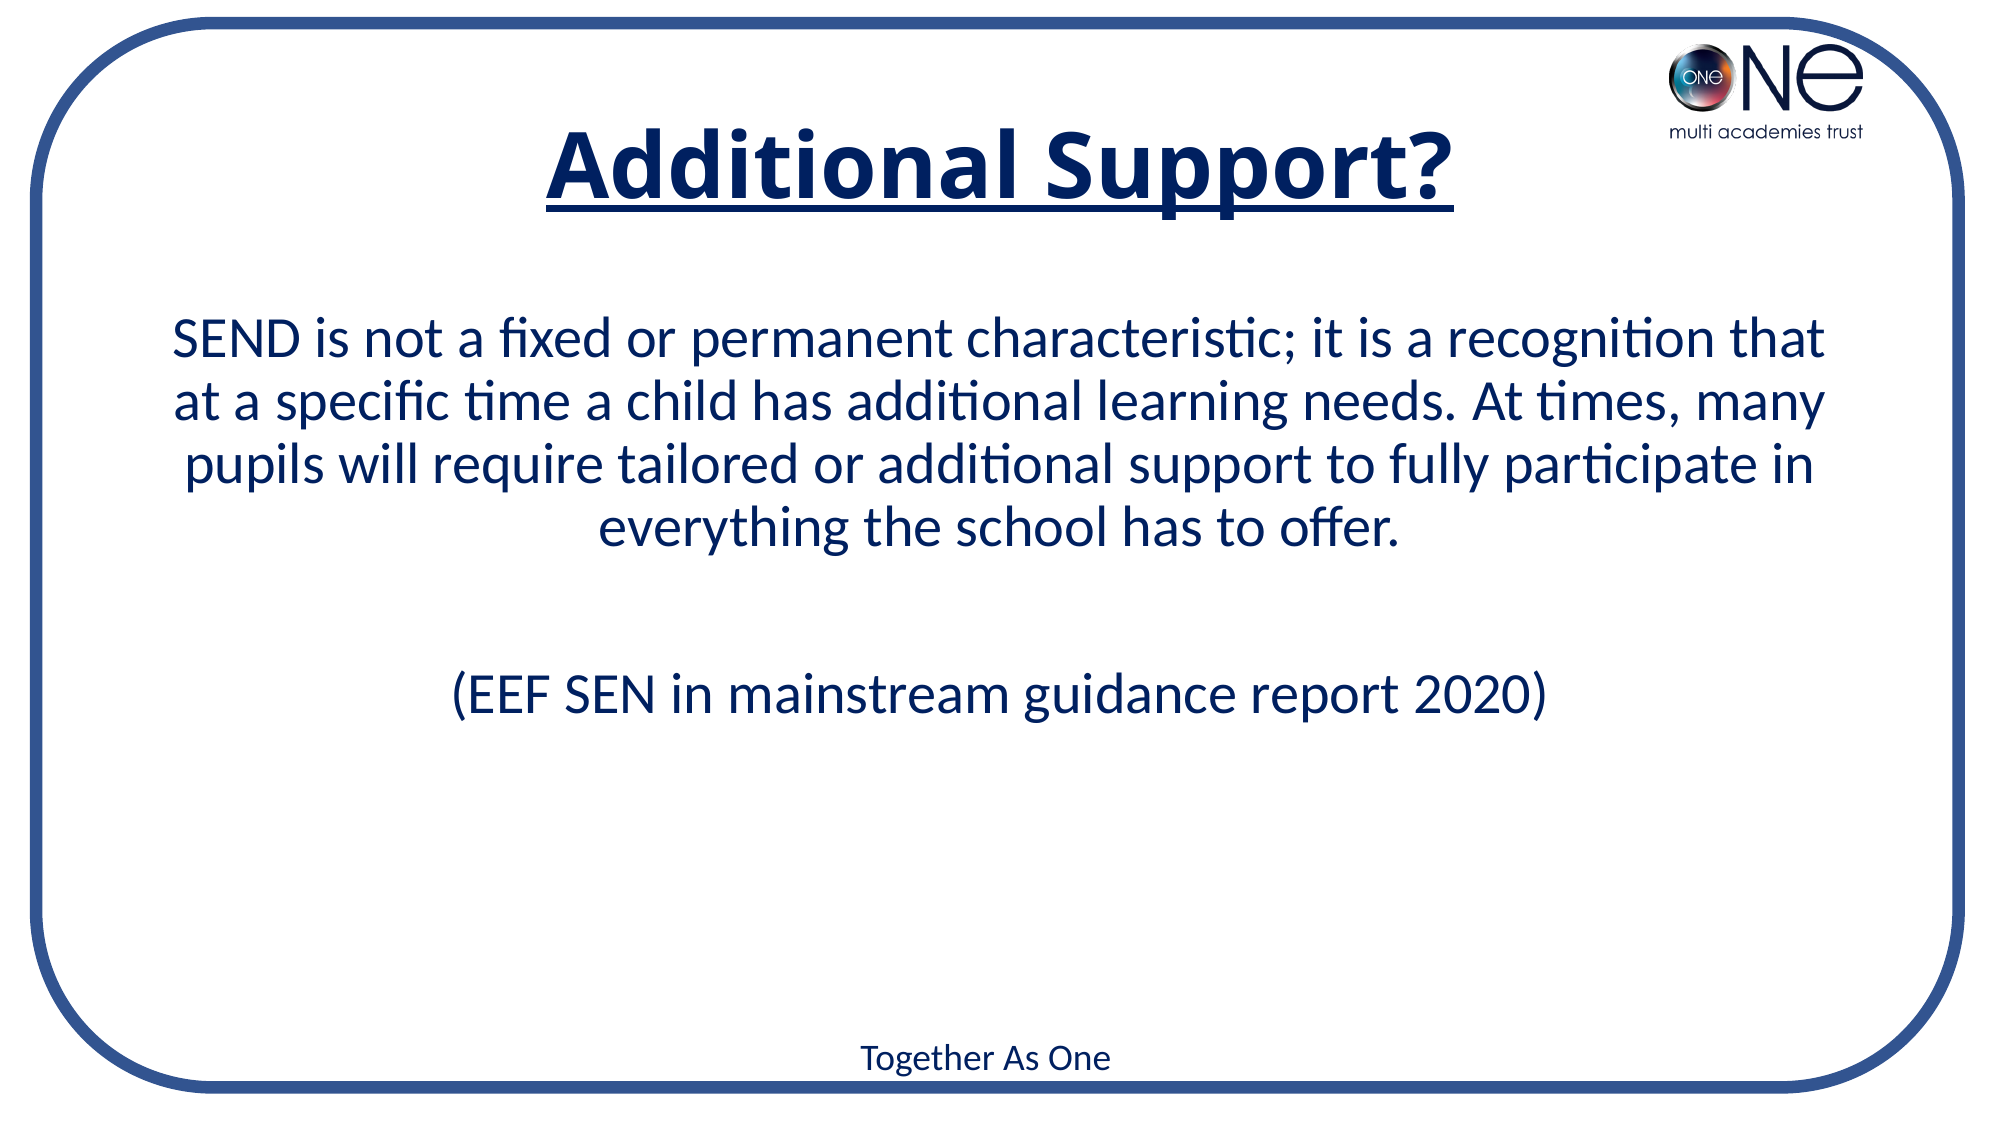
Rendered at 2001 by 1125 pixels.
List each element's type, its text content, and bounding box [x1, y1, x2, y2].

list SEND is not a fixed or permanent characteristic; it is a recognition that at a specific time a child has additional learning needs. At times, many pupils will require tailored or additional support to fully participate in everything the school has to offer. (EEF SEN in mainstream guidance report 2020) [137, 299, 1863, 1014]
title Additional Support? [137, 59, 1863, 278]
picture [1669, 44, 1863, 59]
